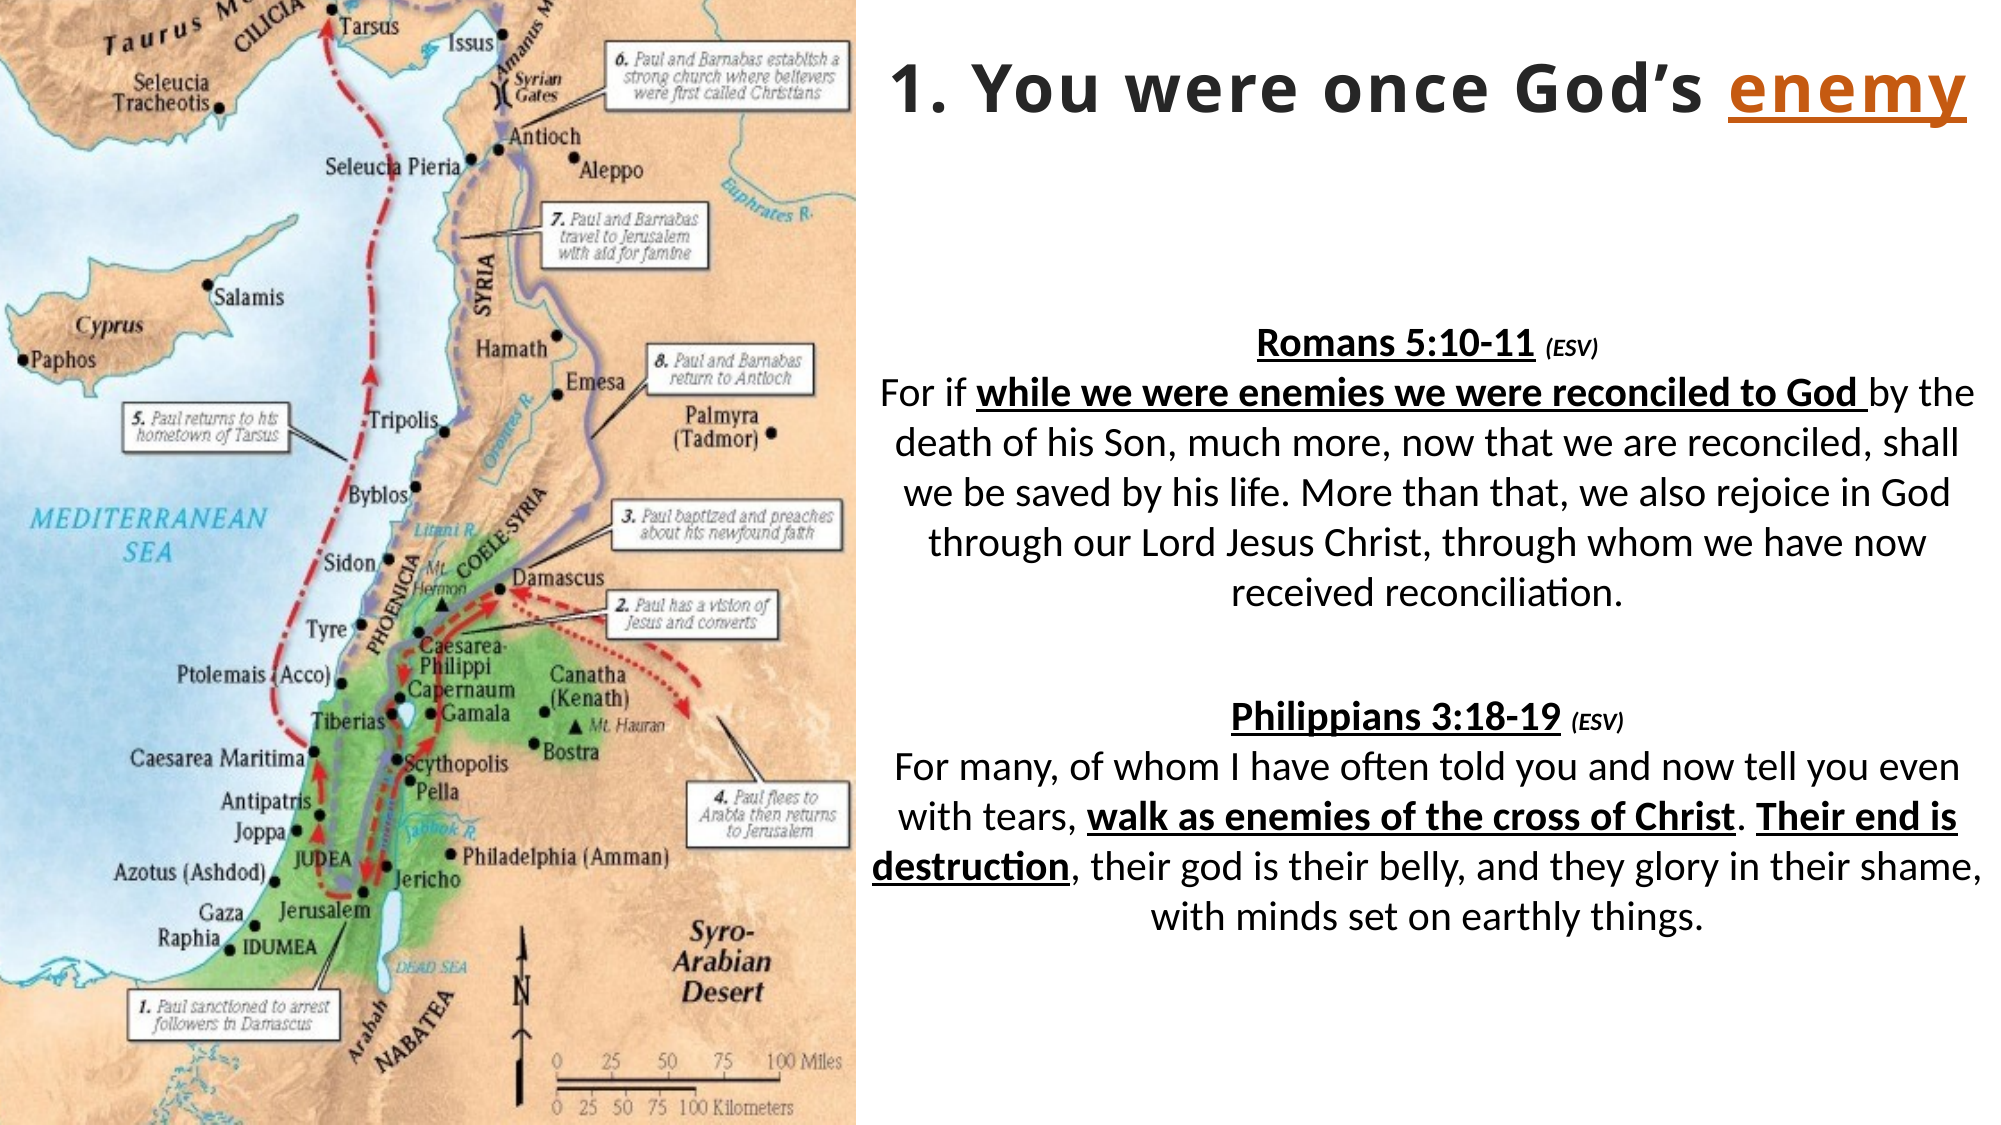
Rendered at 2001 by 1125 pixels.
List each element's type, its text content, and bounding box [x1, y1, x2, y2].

picture [0, 0, 856, 1125]
text_box Romans 5:10-11 (ESV) For if while we were enemies we were reconciled to God by the death of his Son, much more, now that we are reconciled, shall we be saved by his life. More than that, we also rejoice in God through our Lord Jesus Christ, through whom we have now received reconciliation. [856, 307, 2000, 623]
text_box Philippians 3:18-19 (ESV) For many, of whom I have often told you and now tell you even with tears, walk as enemies of the cross of Christ. Their end is destruction, their god is their belly, and they glory in their shame, with minds set on earthly things. [856, 681, 2000, 947]
text_box 1. You were once God’s enemy [856, 0, 2000, 141]
